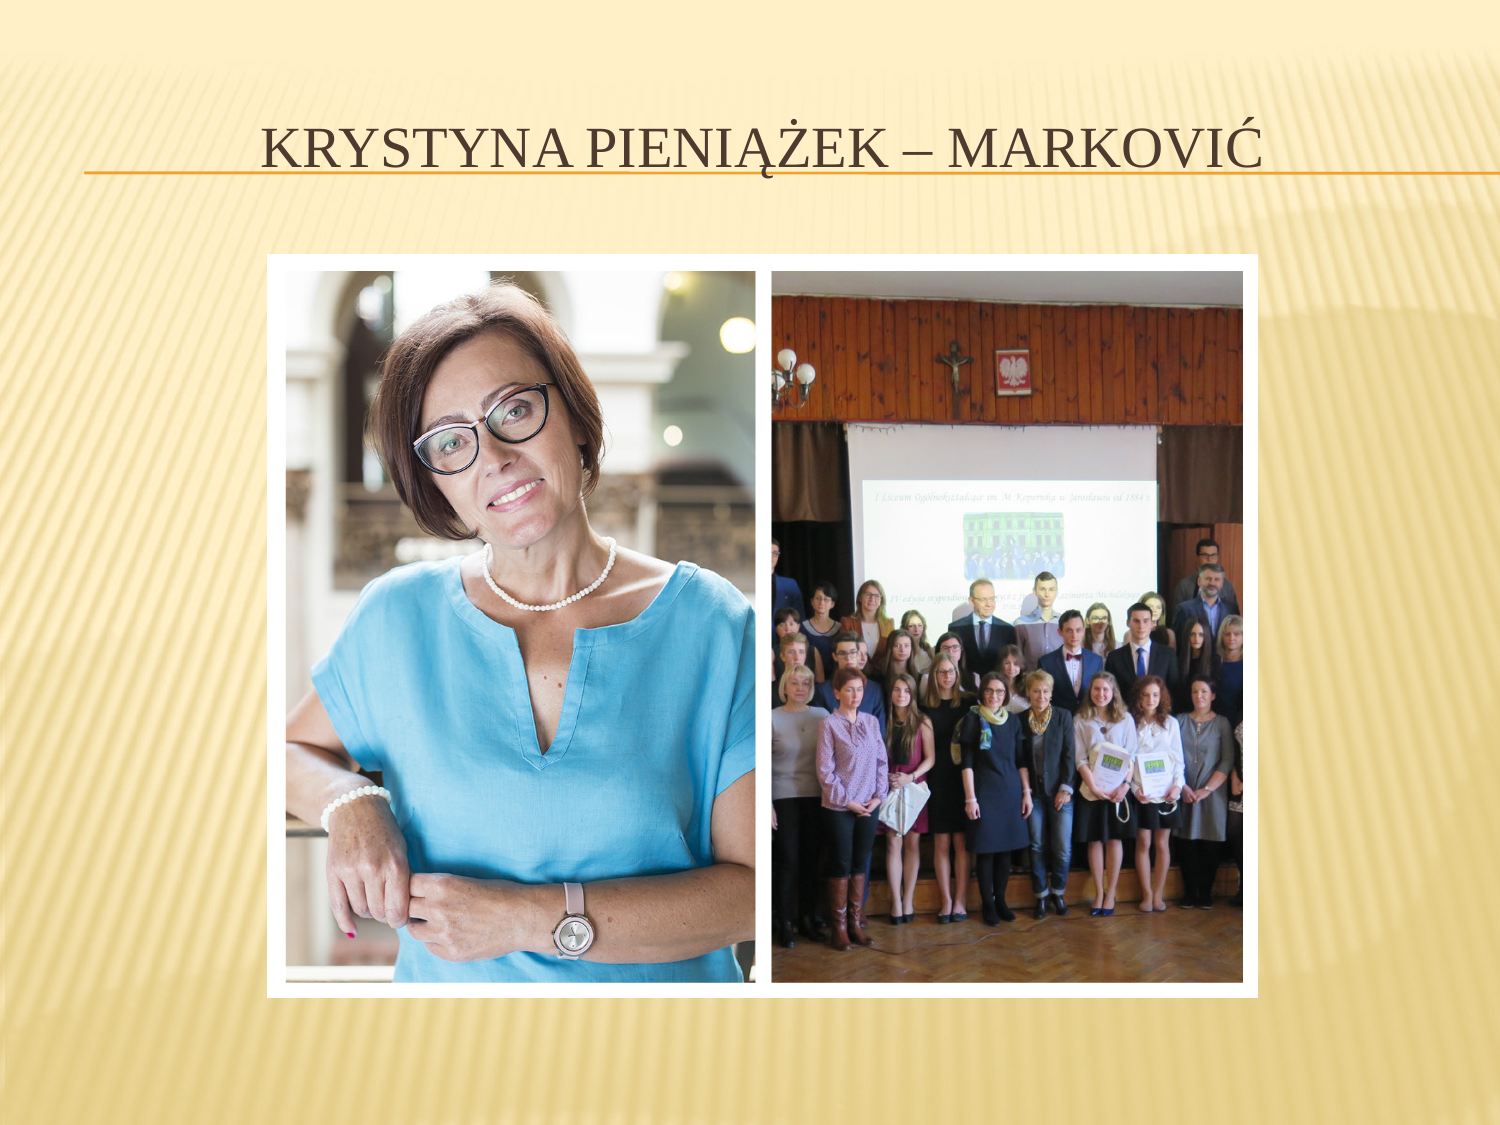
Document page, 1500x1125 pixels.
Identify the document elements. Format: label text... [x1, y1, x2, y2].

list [267, 254, 1258, 998]
title Krystyna Pieniążek – Marković [50, 75, 1475, 213]
